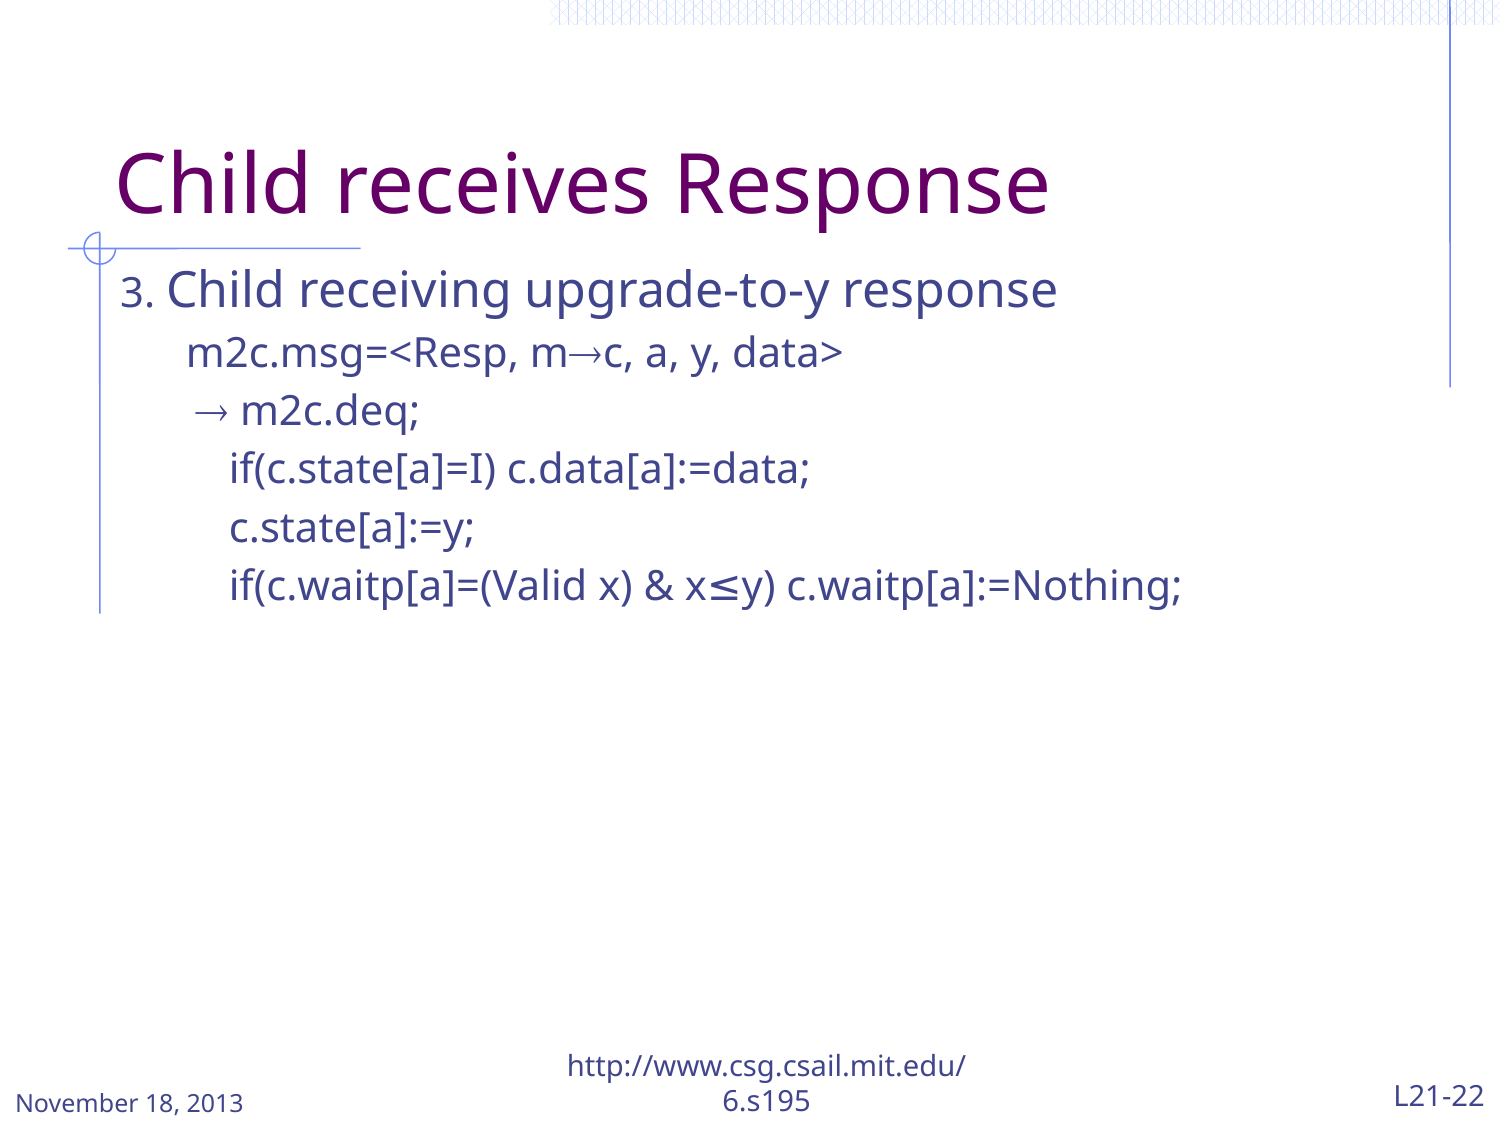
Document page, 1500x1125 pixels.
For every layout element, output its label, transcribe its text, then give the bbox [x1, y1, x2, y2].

title Child receives Response [99, 49, 1454, 238]
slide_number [0, 1049, 313, 1125]
footer http://www.csg.csail.mit.edu/6.s195 [508, 1049, 1026, 1125]
slide_number L21-22 [1187, 1049, 1500, 1125]
list 3. Child receiving upgrade-to-y response m2c.msg=<Resp, mc, a, y, data>  m2c.deq; if(c.state[a]=I) c.data[a]:=data; c.state[a]:=y; if(c.waitp[a]=(Valid x) & x≤y) c.waitp[a]:=Nothing; [104, 249, 1491, 1069]
